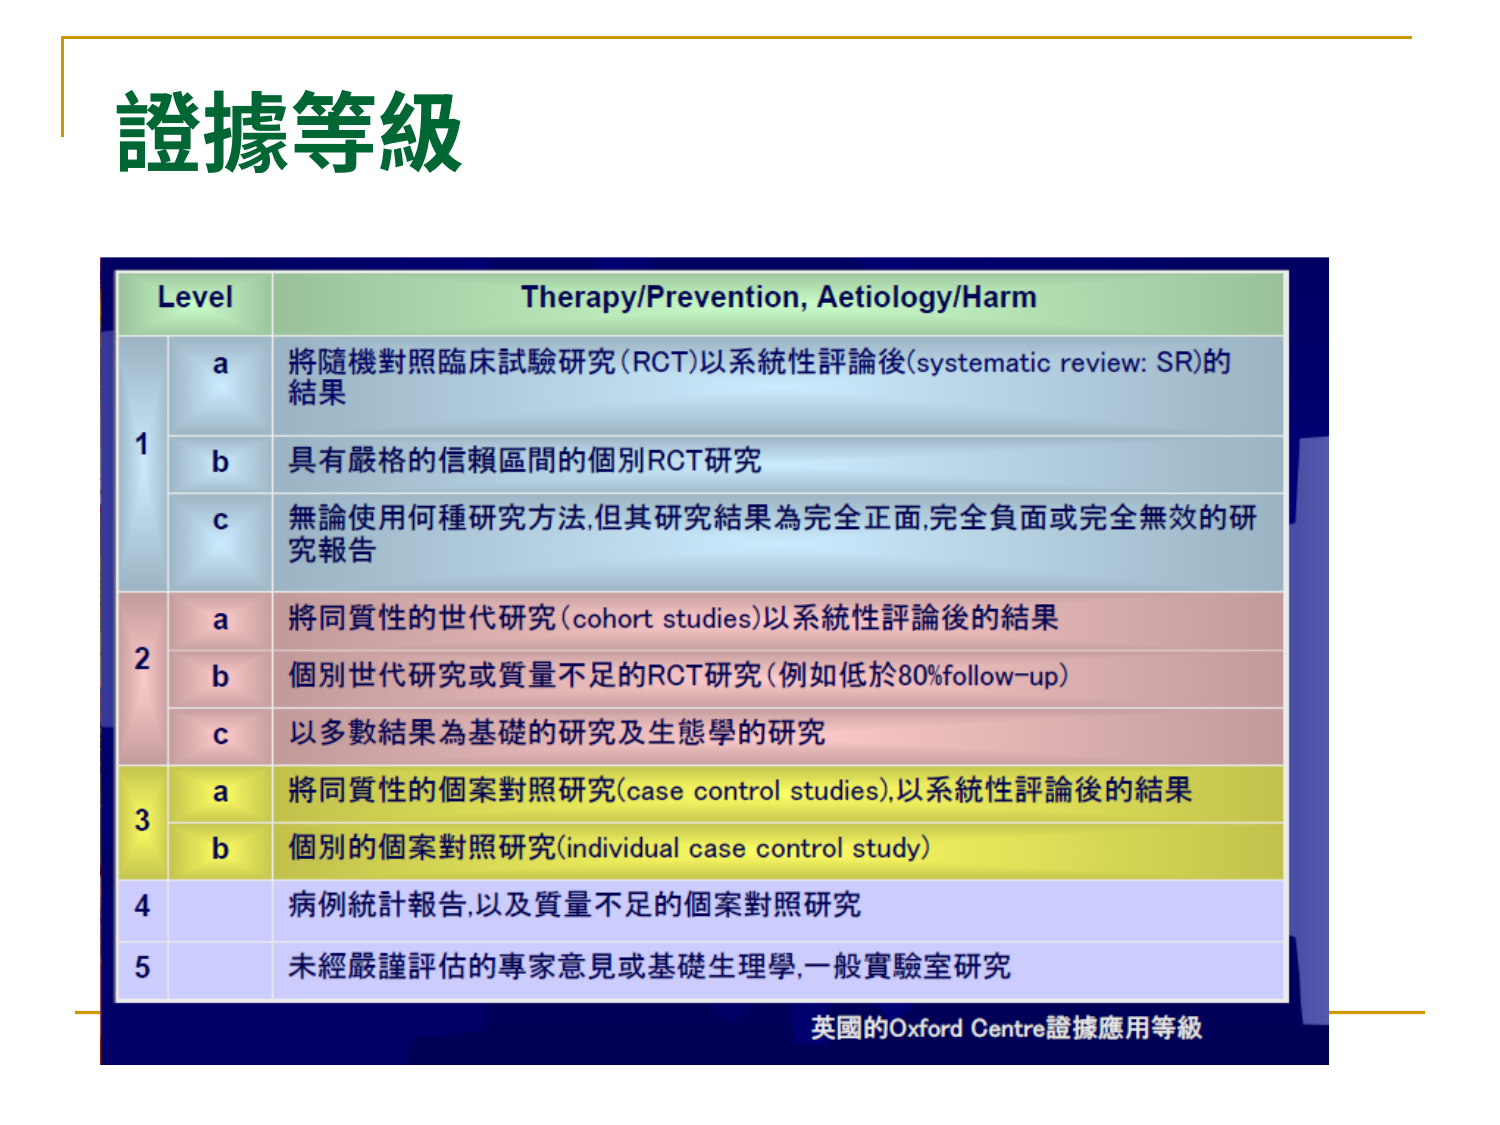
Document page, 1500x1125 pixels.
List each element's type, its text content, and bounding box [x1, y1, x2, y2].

text_box 證據等級 [99, 70, 1450, 258]
picture [100, 125, 1329, 1065]
